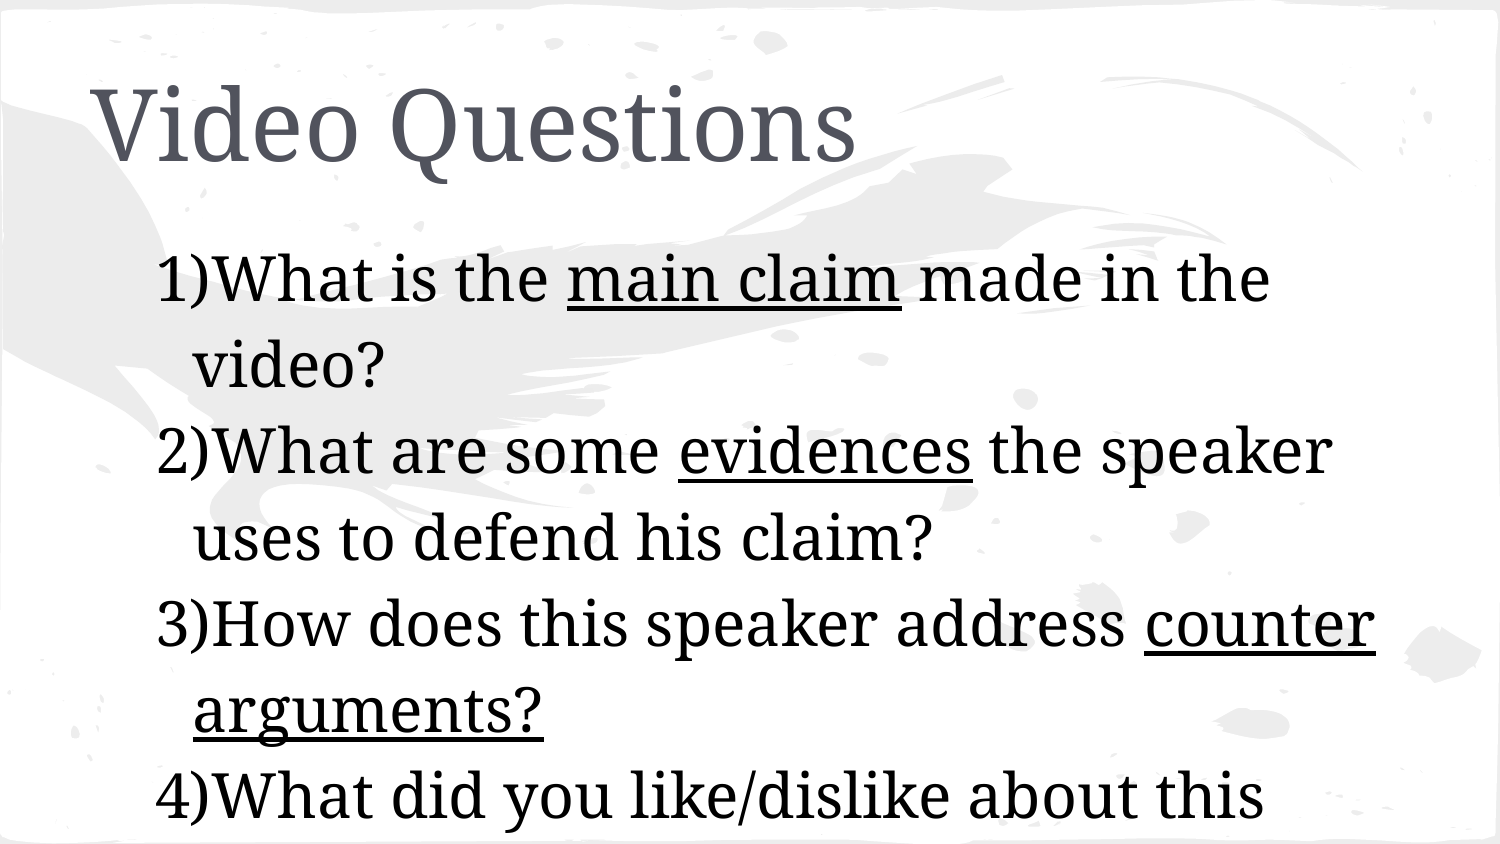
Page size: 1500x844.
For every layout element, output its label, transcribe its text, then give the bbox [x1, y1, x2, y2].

title Video Questions [75, 25, 1425, 197]
list What is the main claim made in the video? What are some evidences the speaker uses to defend his claim? How does this speaker address counter arguments? What did you like/dislike about this video? [27, 212, 1488, 844]
